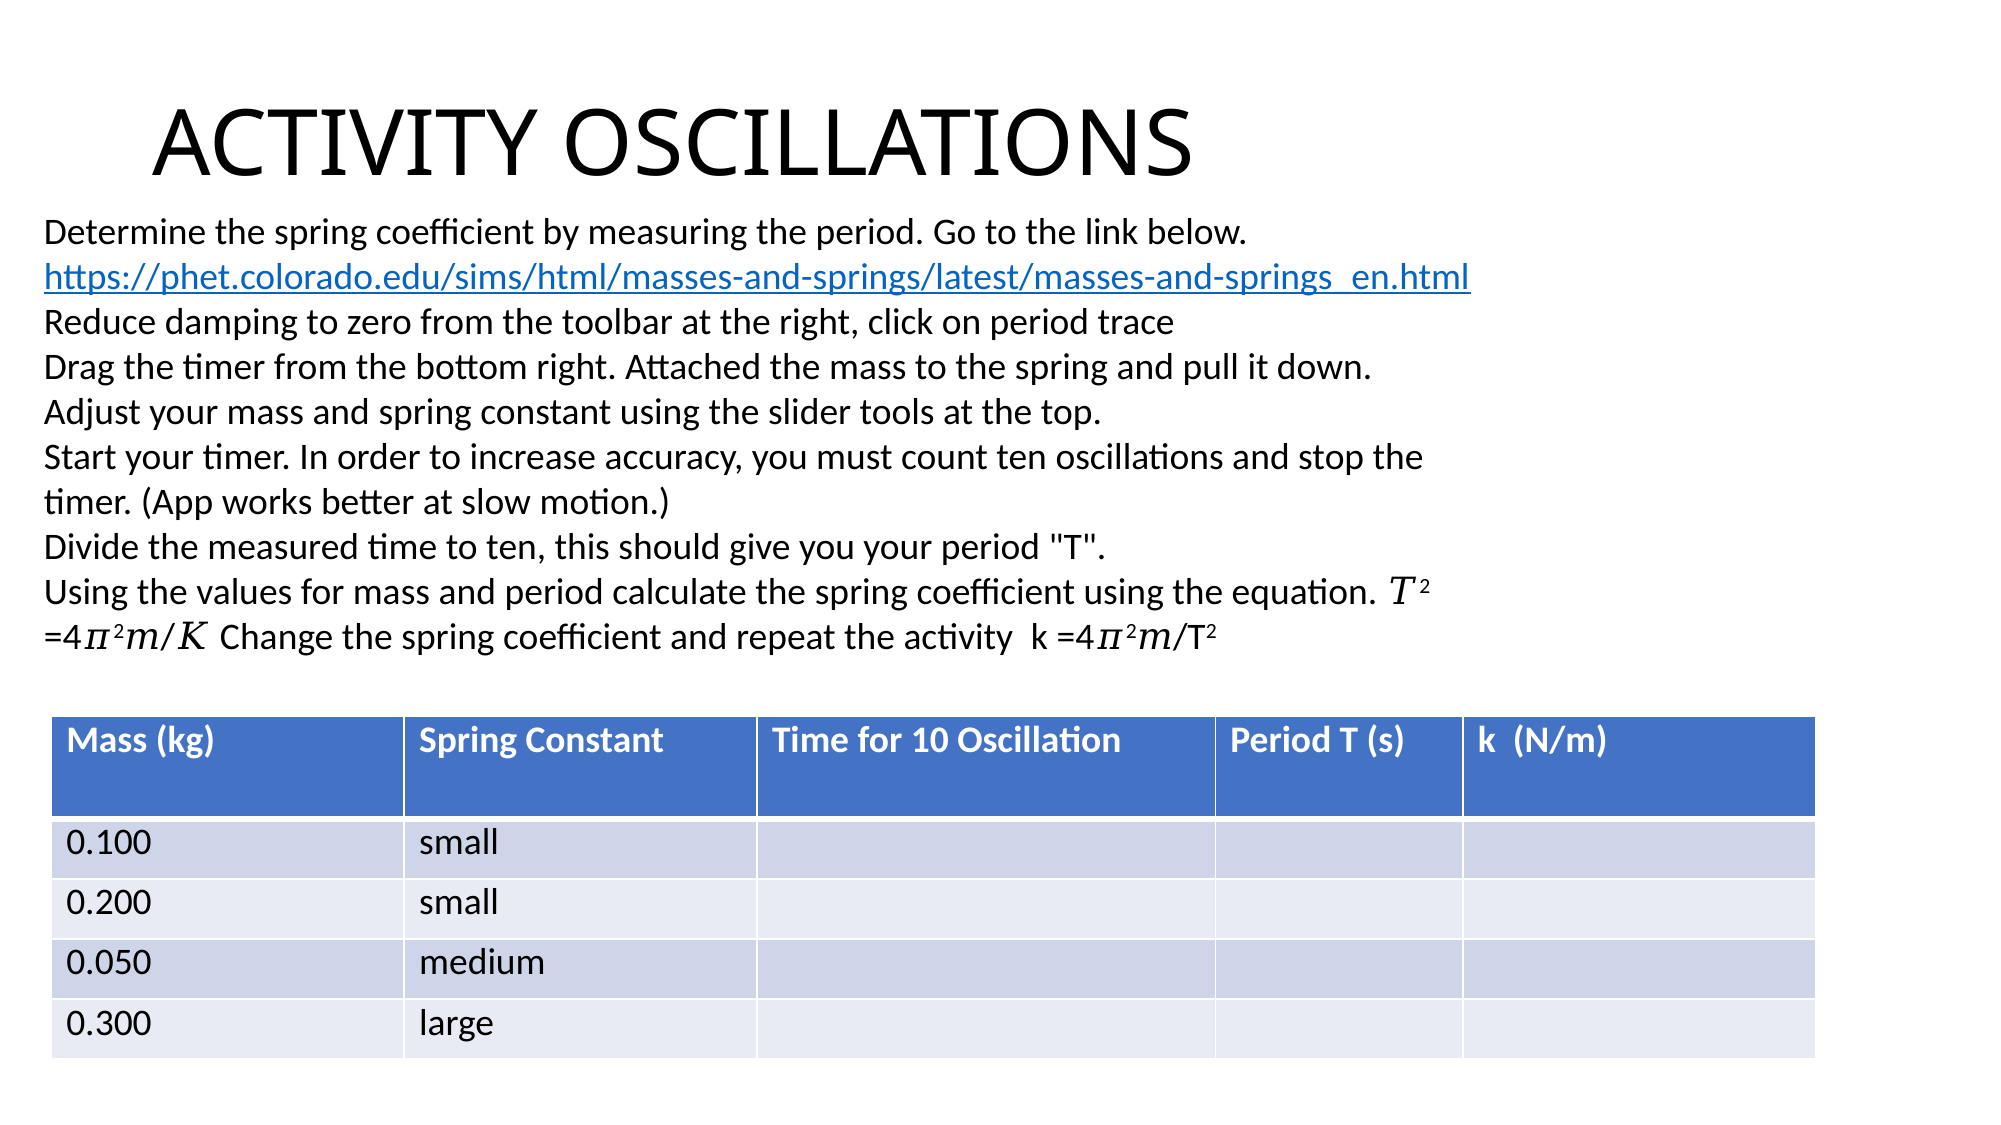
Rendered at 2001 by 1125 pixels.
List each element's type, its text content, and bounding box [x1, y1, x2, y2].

table_cell [758, 822, 1215, 878]
table_cell [758, 940, 1215, 998]
table_cell [1464, 822, 1815, 878]
text_box Determine the spring coefficient by measuring the period. Go to the link below. https://phet.colorado.edu/sims/html/masses-and-springs/latest/masses-and-springs_en.html Reduce damping to zero from the toolbar at the right, click on period trace Drag the timer from the bottom right. Attached the mass to the spring and pull it down. Adjust your mass and spring constant using the slider tools at the top. Start your timer. In order to increase accuracy, you must count ten oscillations and stop the timer. (App works better at slow motion.) Divide the measured time to ten, this should give you your period "T". Using the values for mass and period calculate the spring coefficient using the equation. 𝑇2 =4𝜋2𝑚/𝐾 Change the spring coefficient and repeat the activity k =4𝜋2𝑚/T2 [29, 199, 1616, 665]
table_cell [1464, 880, 1815, 938]
table_cell [1216, 880, 1462, 938]
table_header Time for 10 Oscillation [758, 717, 1215, 816]
table_header Spring Constant [405, 717, 756, 816]
table_header Period T (s) [1216, 717, 1462, 816]
table_cell medium [405, 940, 756, 998]
table_cell small [405, 880, 756, 938]
table_cell large [405, 1000, 756, 1058]
table_header k (N/m) [1464, 717, 1815, 816]
title ACTIVITY OSCILLATIONS [137, 37, 1863, 255]
table_cell [1216, 822, 1462, 878]
table_cell 0.200 [52, 880, 403, 938]
table_cell small [405, 822, 756, 878]
table_header Mass (kg) [52, 717, 403, 816]
table_cell [1216, 1000, 1462, 1058]
table_cell 0.300 [52, 1000, 403, 1058]
table_cell [758, 1000, 1215, 1058]
table_cell 0.050 [52, 940, 403, 998]
table_cell [758, 880, 1215, 938]
table_cell [1464, 940, 1815, 998]
table_cell [1464, 1000, 1815, 1058]
table_cell [1216, 940, 1462, 998]
table_cell 0.100 [52, 822, 403, 878]
